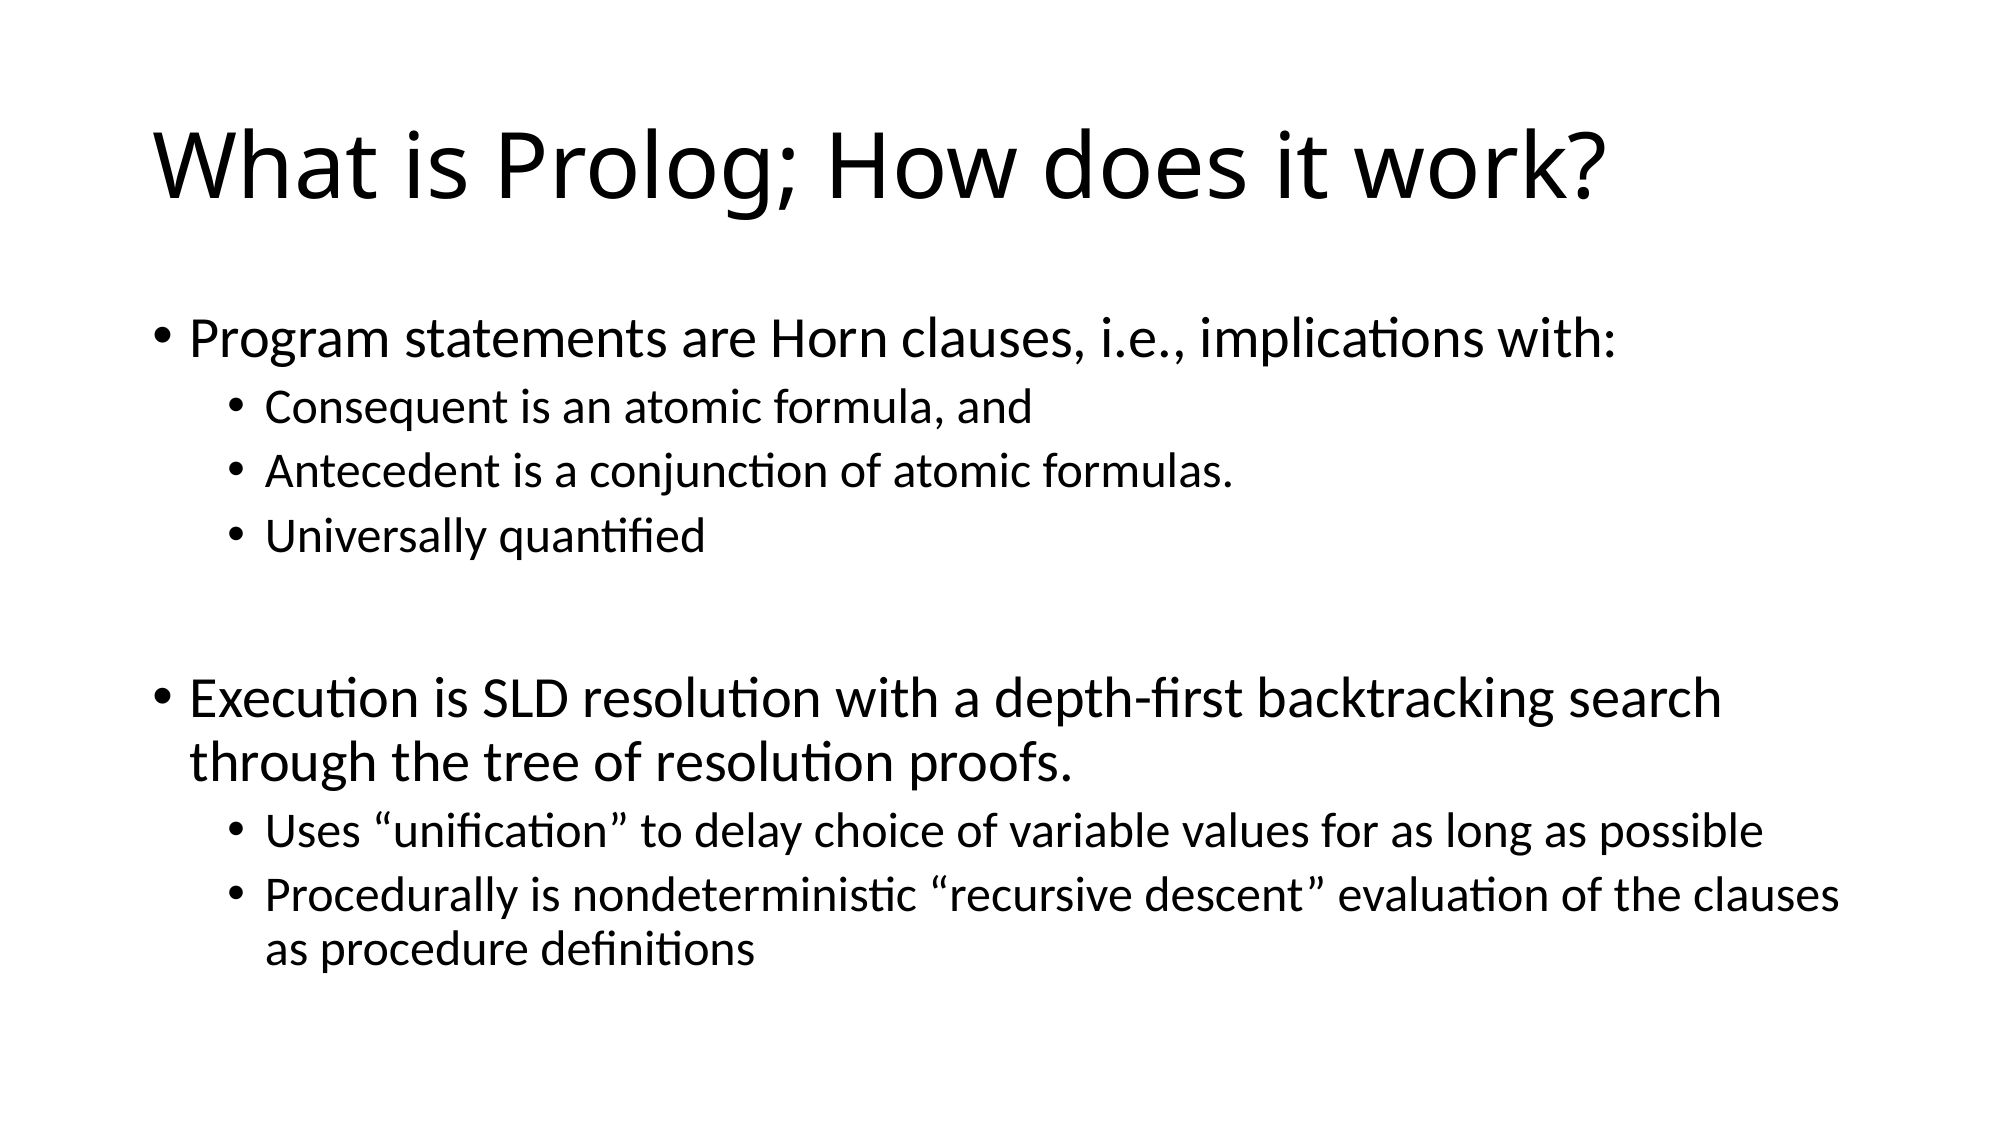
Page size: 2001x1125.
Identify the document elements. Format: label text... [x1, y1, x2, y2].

title What is Prolog; How does it work? [137, 59, 1863, 278]
list Program statements are Horn clauses, i.e., implications with: Consequent is an atomic formula, and Antecedent is a conjunction of atomic formulas. Universally quantified Execution is SLD resolution with a depth-first backtracking search through the tree of resolution proofs. Uses “unification” to delay choice of variable values for as long as possible Procedurally is nondeterministic “recursive descent” evaluation of the clauses as procedure definitions [137, 299, 1863, 1014]
